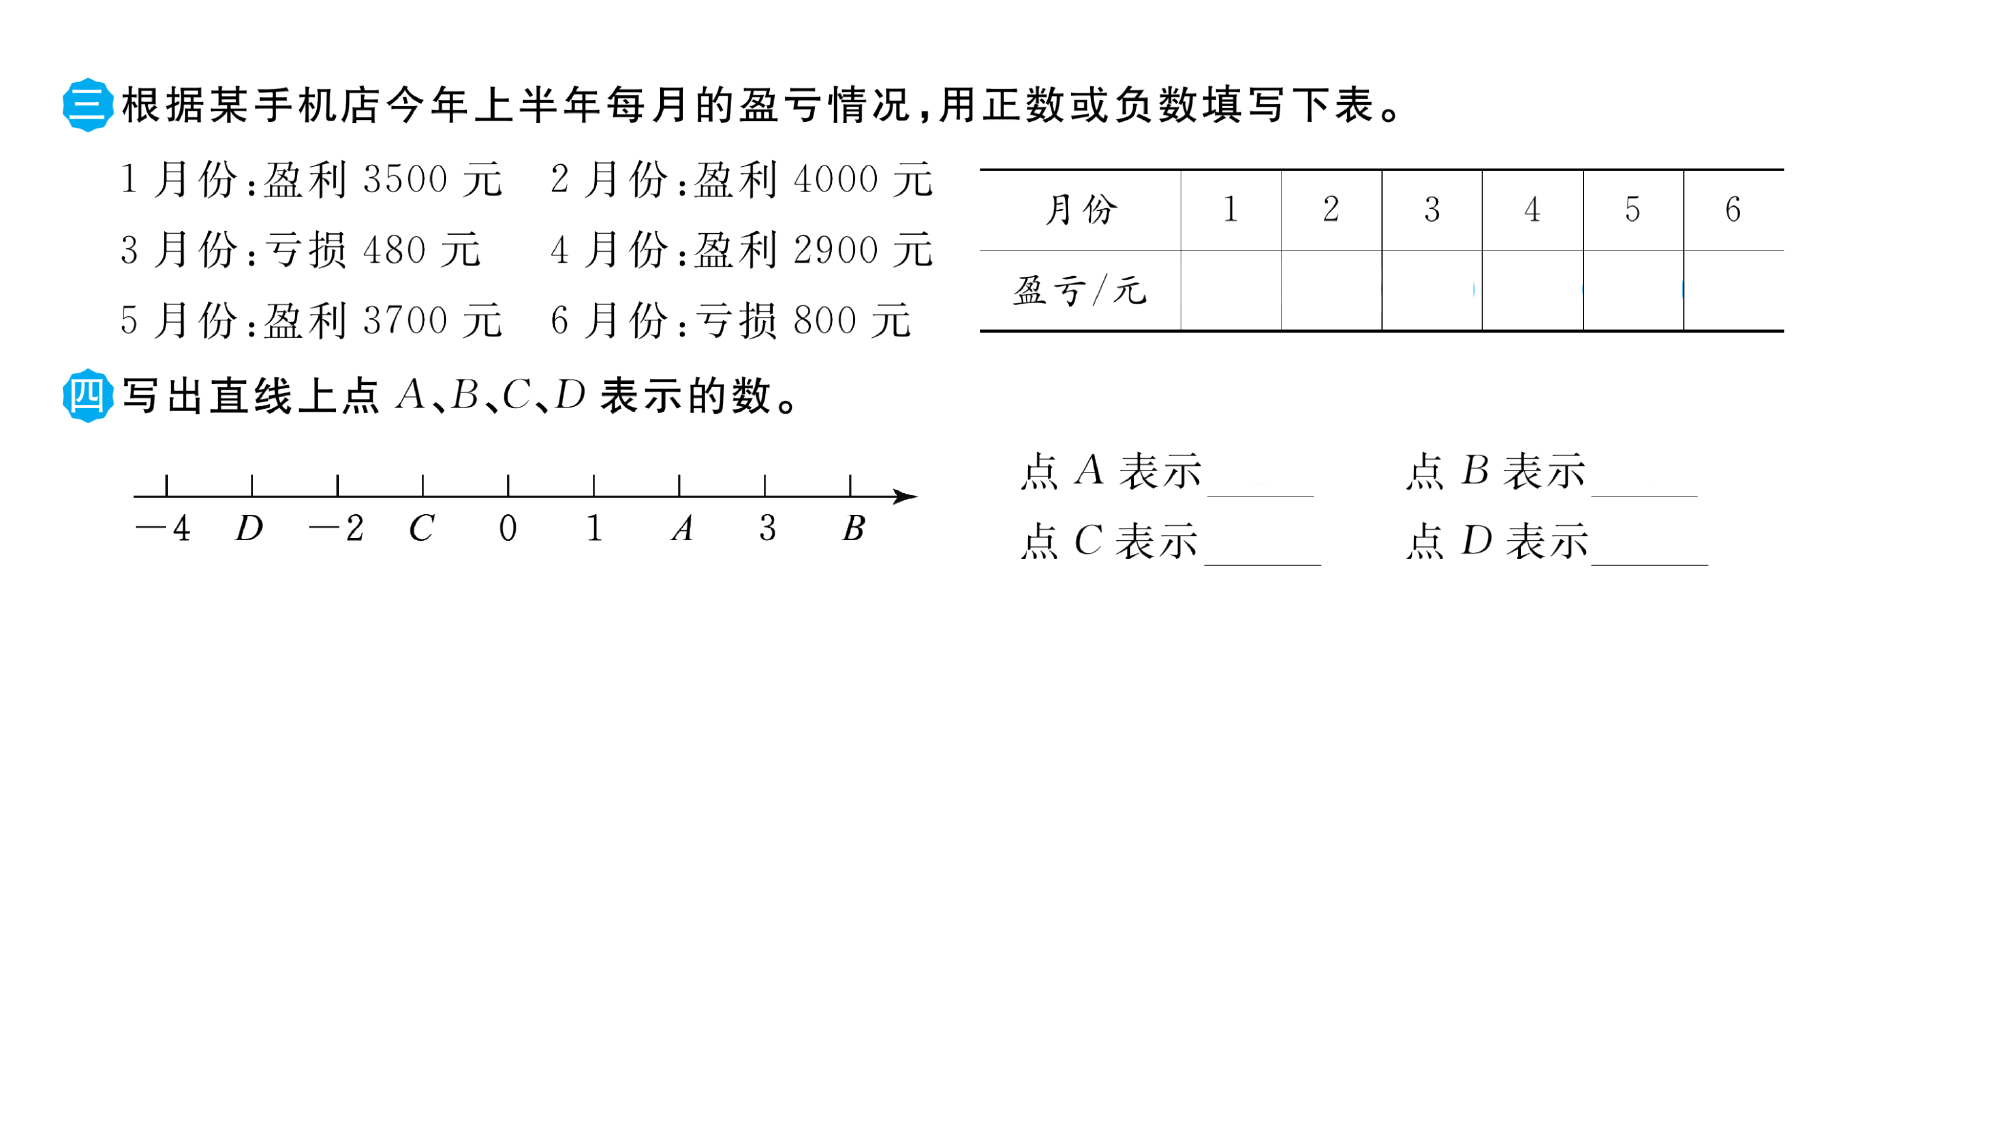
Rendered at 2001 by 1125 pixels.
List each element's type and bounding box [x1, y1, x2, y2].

picture [313, 561, 1715, 577]
picture [58, 58, 1949, 559]
